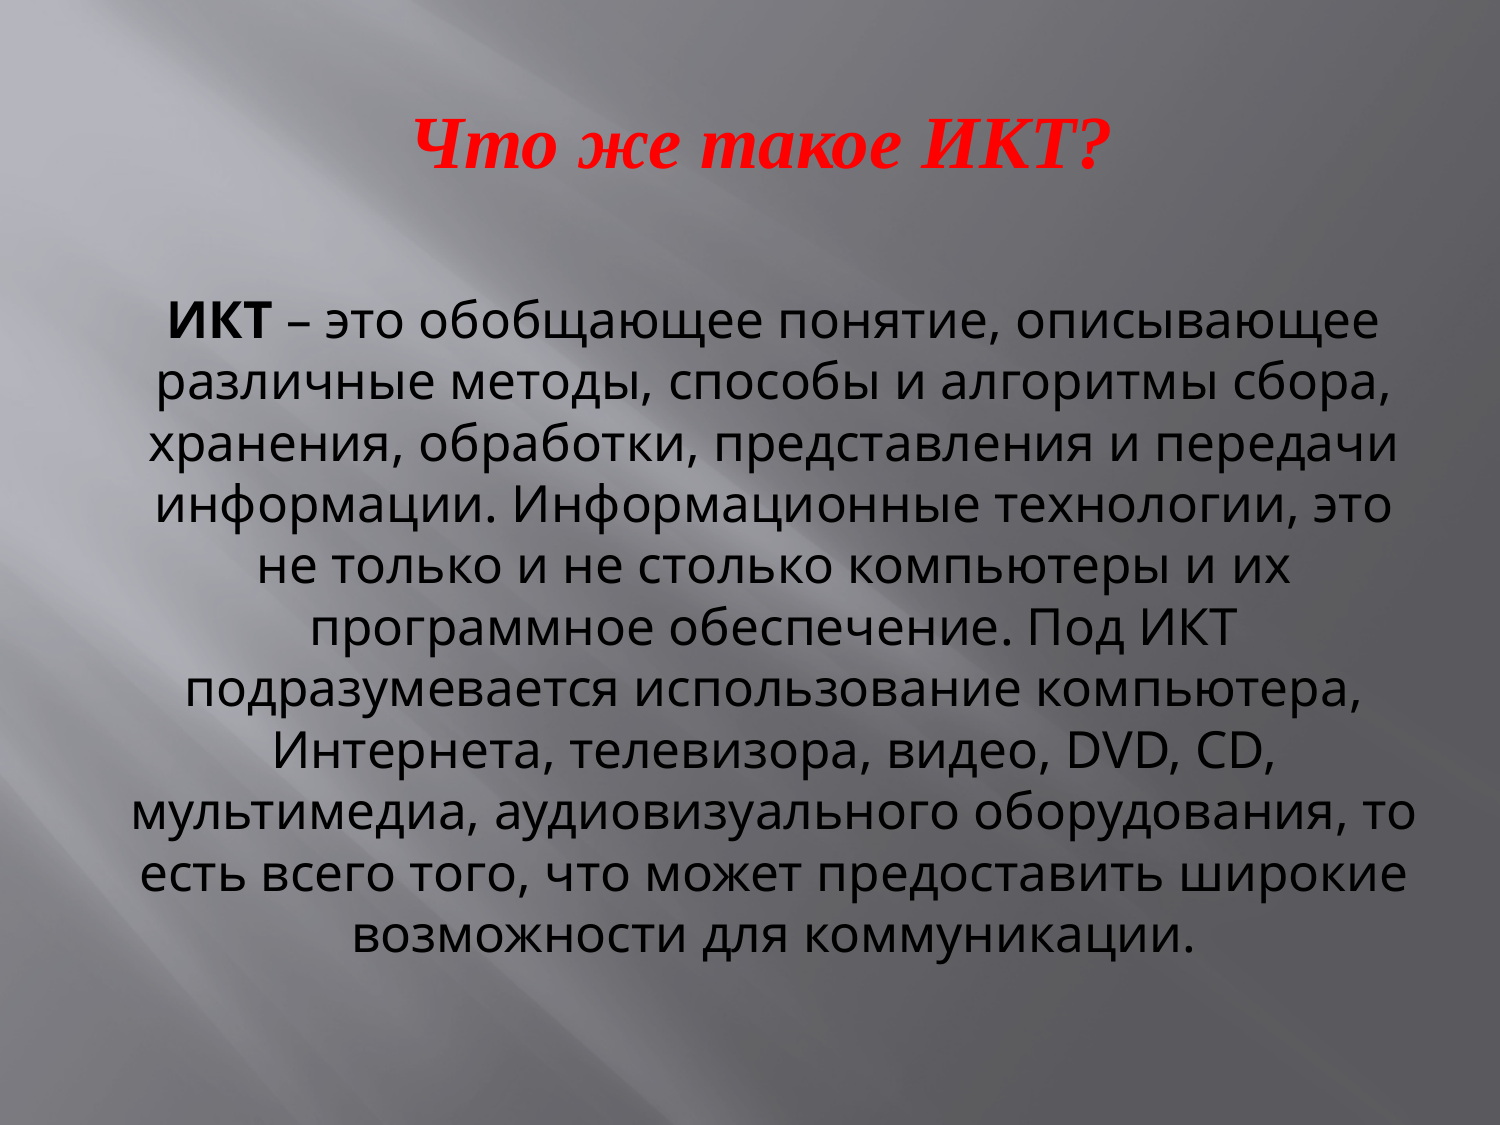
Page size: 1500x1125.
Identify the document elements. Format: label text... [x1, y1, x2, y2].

title Что же такое ИКТ? [75, 45, 1425, 233]
list ИКТ – это обобщающее понятие, описывающее различные методы, способы и алгоритмы сбора, хранения, обработки, представления и передачи информации. Информационные технологии, это не только и не столько компьютеры и их программное обеспечение. Под ИКТ подразумевается использование компьютера, Интернета, телевизора, видео, DVD, CD, мультимедиа, аудиовизуального оборудования, то есть всего того, что может предоставить широкие возможности для коммуникации. [88, 208, 1439, 981]
